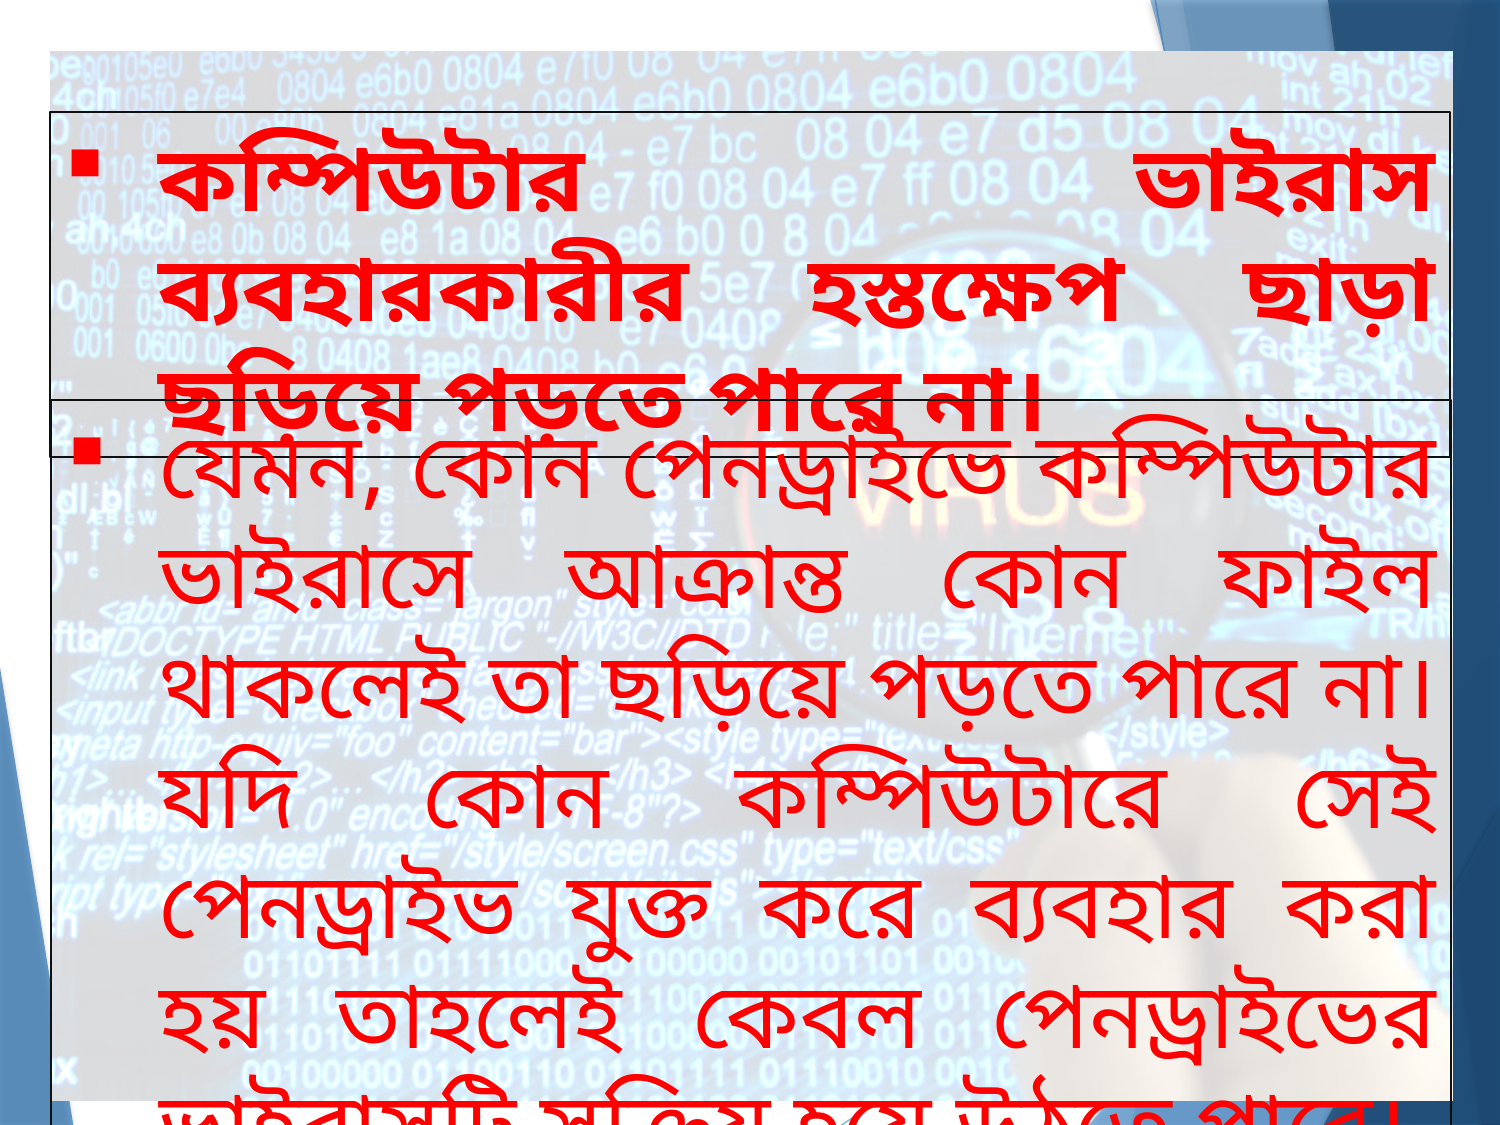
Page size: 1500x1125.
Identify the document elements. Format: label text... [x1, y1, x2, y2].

text_box যেমন, কোন পেনড্রাইভে কম্পিউটার ভাইরাসে আক্রান্ত কোন ফাইল থাকলেই তা ছড়িয়ে পড়তে পারে না। যদি কোন কম্পিউটারে সেই পেনড্রাইভ যুক্ত করে ব্যবহার করা হয় তাহলেই কেবল পেনড্রাইভের ভাইরাসটি সক্রিয় হয়ে উঠতে পারে। [51, 1109, 1452, 1125]
picture [49, 51, 1453, 1102]
